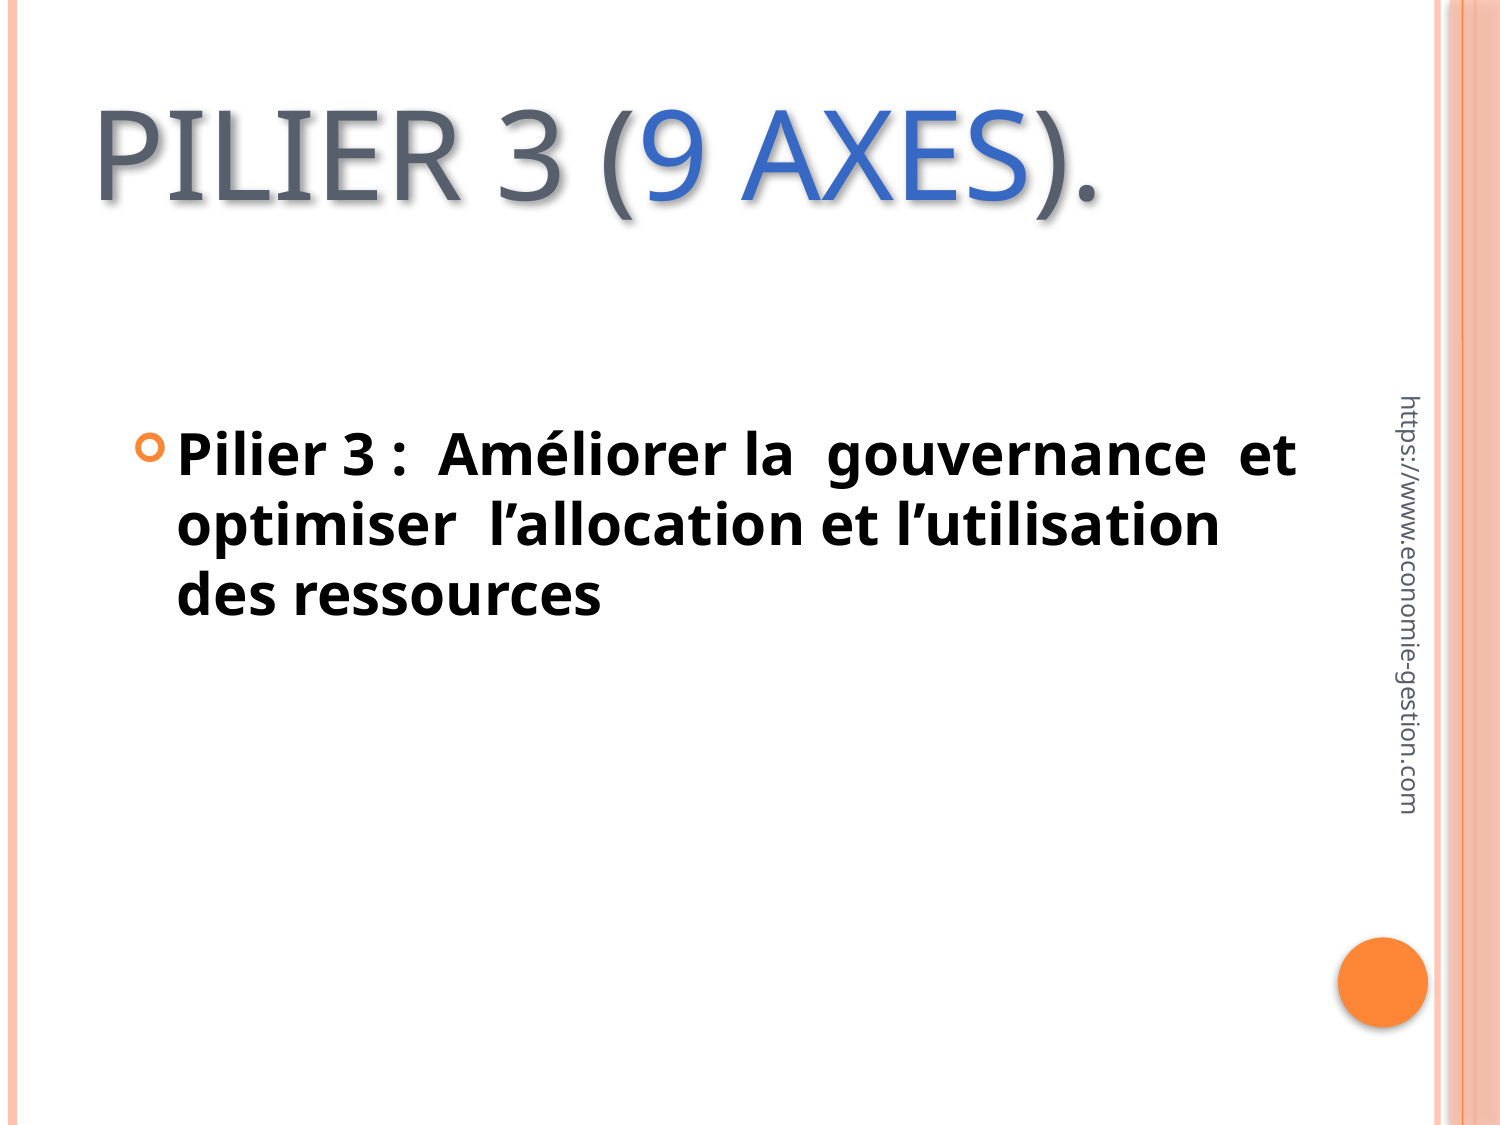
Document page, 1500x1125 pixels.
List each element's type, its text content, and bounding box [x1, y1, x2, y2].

title Pilier 3 (9 axes). [75, 45, 1300, 233]
footer https://www.economie-gestion.com [1379, 380, 1440, 906]
list Pilier 3 : Améliorer la gouvernance et optimiser l’allocation et l’utilisation des ressources [117, 410, 1343, 1125]
